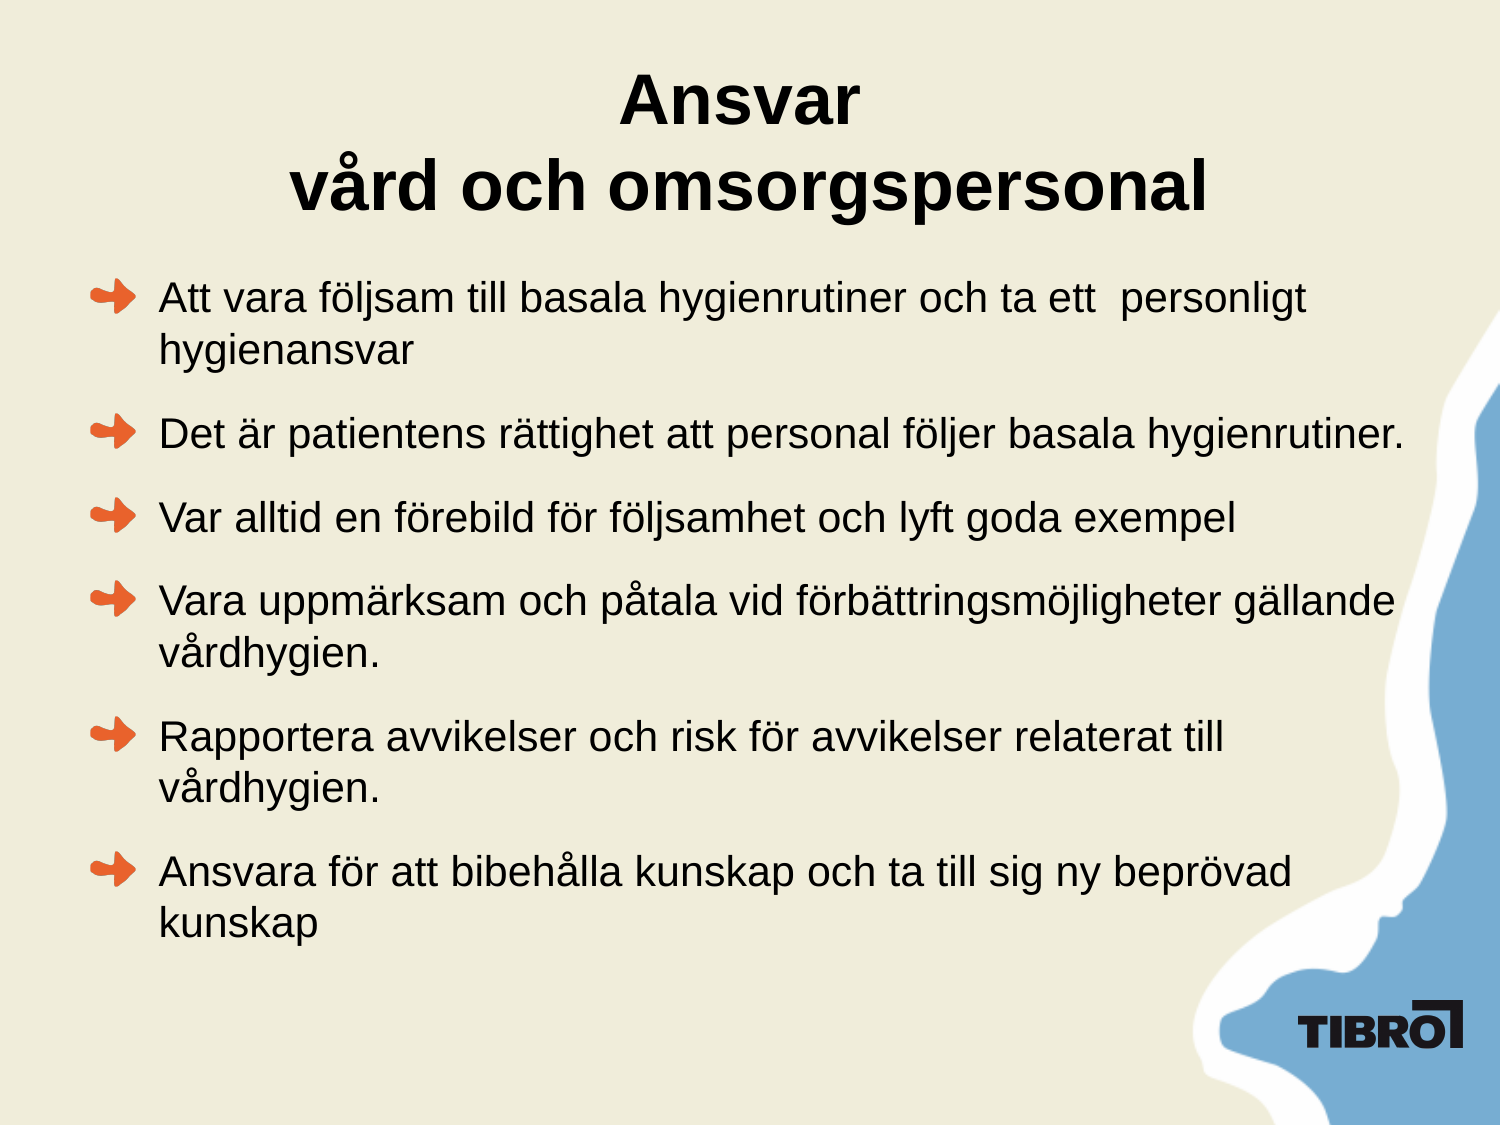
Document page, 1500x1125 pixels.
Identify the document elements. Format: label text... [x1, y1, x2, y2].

title Ansvar vård och omsorgspersonal [75, 45, 1425, 233]
picture [1023, 45, 1500, 1125]
picture [90, 278, 136, 314]
picture [90, 580, 136, 617]
picture [90, 716, 136, 752]
picture [90, 851, 136, 887]
picture [90, 413, 136, 449]
picture [90, 497, 136, 533]
list Att vara följsam till basala hygienrutiner och ta ett personligt hygienansvar Det är patientens rättighet att personal följer basala hygienrutiner. Var alltid en förebild för följsamhet och lyft goda exempel Vara uppmärksam och påtala vid förbättringsmöjligheter gällande vårdhygien. Rapportera avvikelser och risk för avvikelser relaterat till vårdhygien. Ansvara för att bibehålla kunskap och ta till sig ny beprövad kunskap [75, 262, 1425, 1005]
